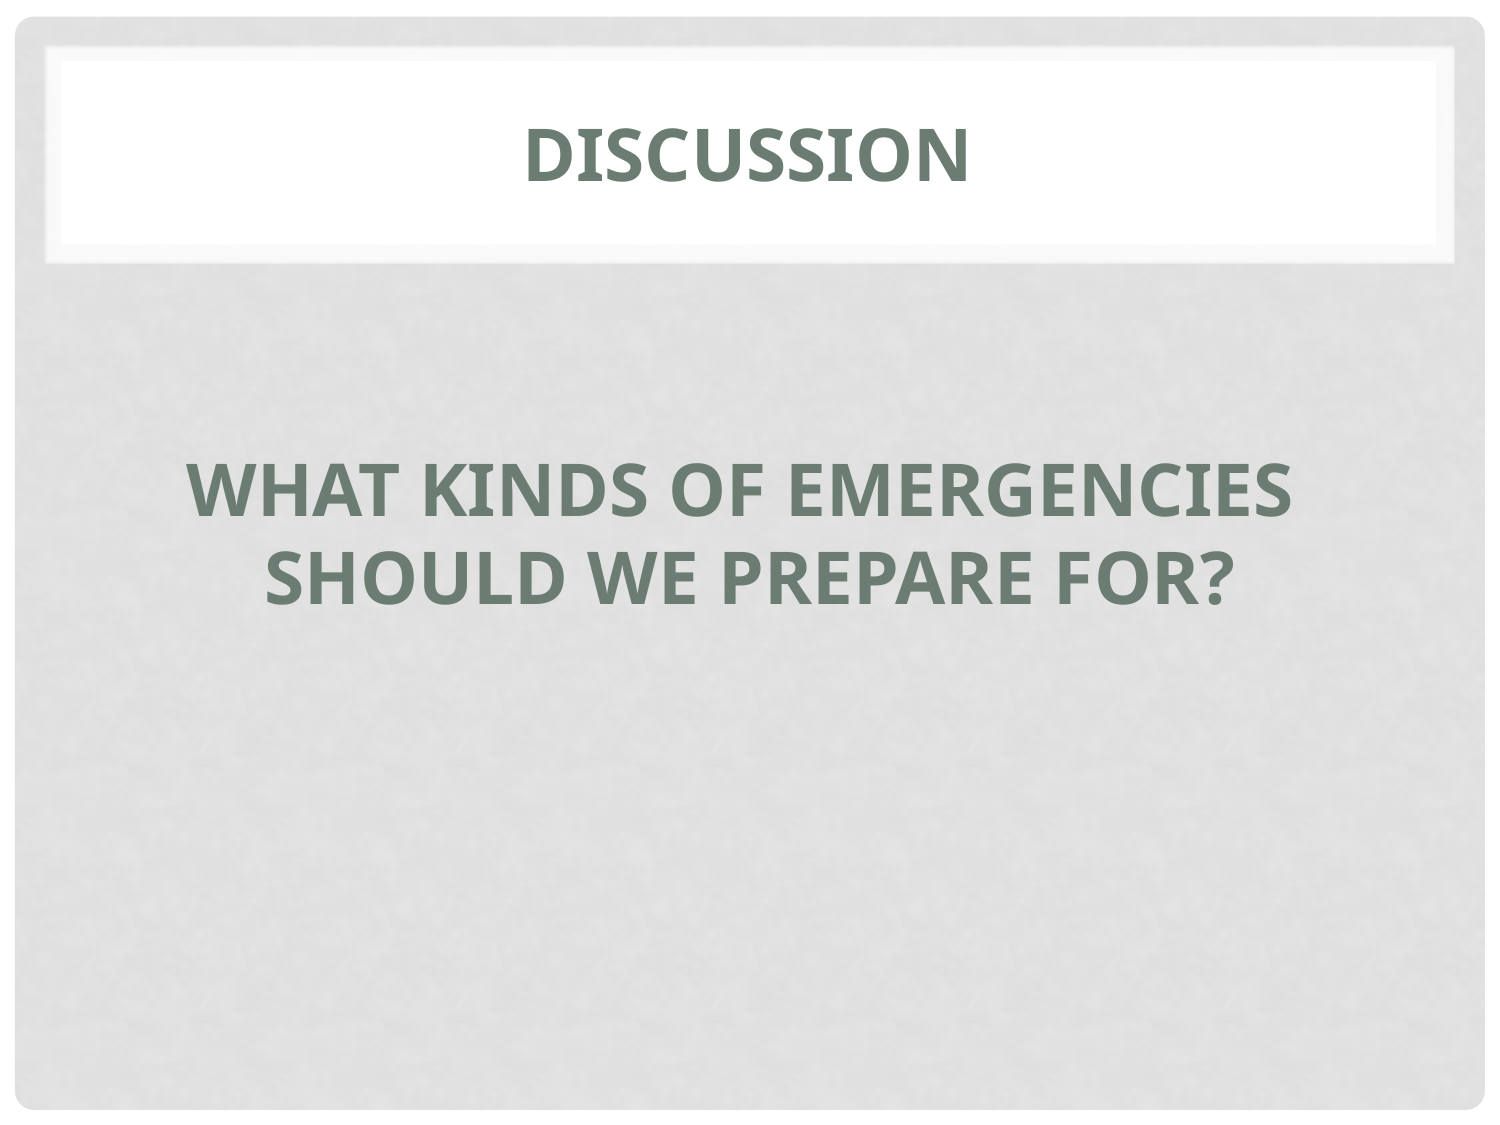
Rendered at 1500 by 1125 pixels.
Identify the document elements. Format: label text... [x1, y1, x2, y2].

text_box discussion [69, 66, 1425, 238]
title What kinds of Emergencies Should We Prepare For? [75, 299, 1425, 675]
